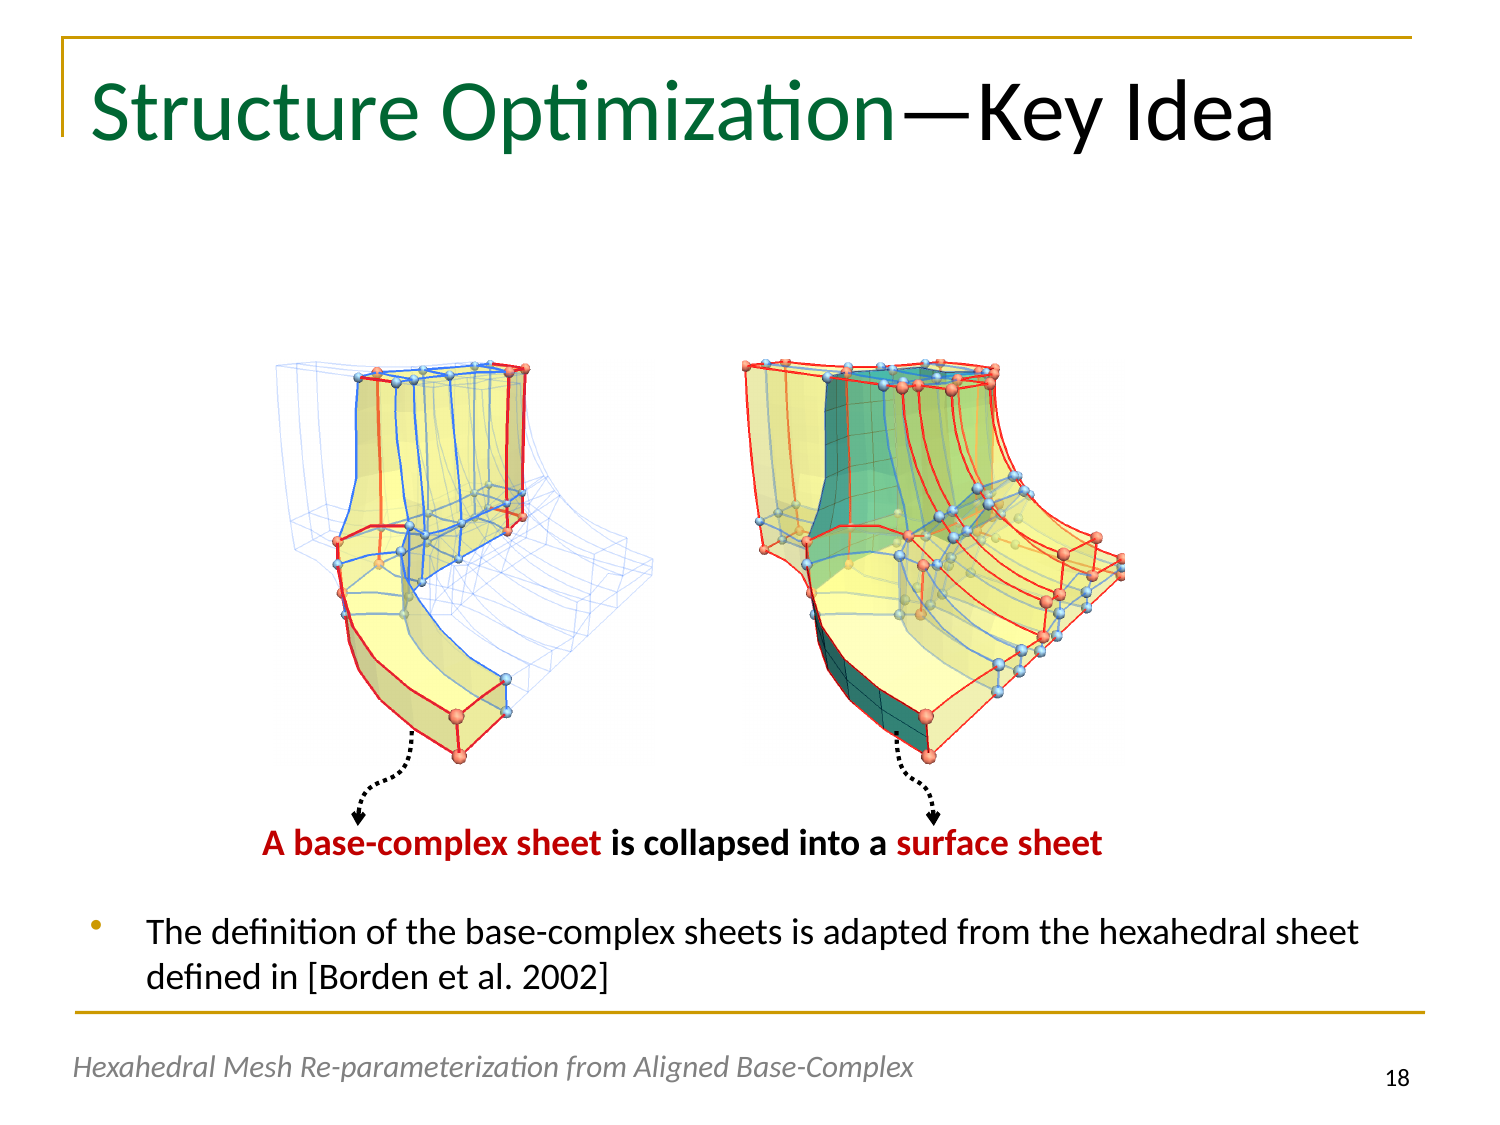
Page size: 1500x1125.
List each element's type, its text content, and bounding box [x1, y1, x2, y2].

text_box A base-complex sheet is collapsed into a surface sheet [247, 810, 1177, 871]
slide_number 18 [1074, 1025, 1425, 1100]
picture [272, 359, 656, 767]
text_box The definition of the base-complex sheets is adapted from the hexahedral sheet defined in [Borden et al. 2002] [75, 900, 1456, 1025]
title Structure Optimization—Key Idea [75, 45, 1425, 233]
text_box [867, 759, 963, 798]
picture [742, 359, 1125, 767]
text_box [337, 751, 433, 806]
